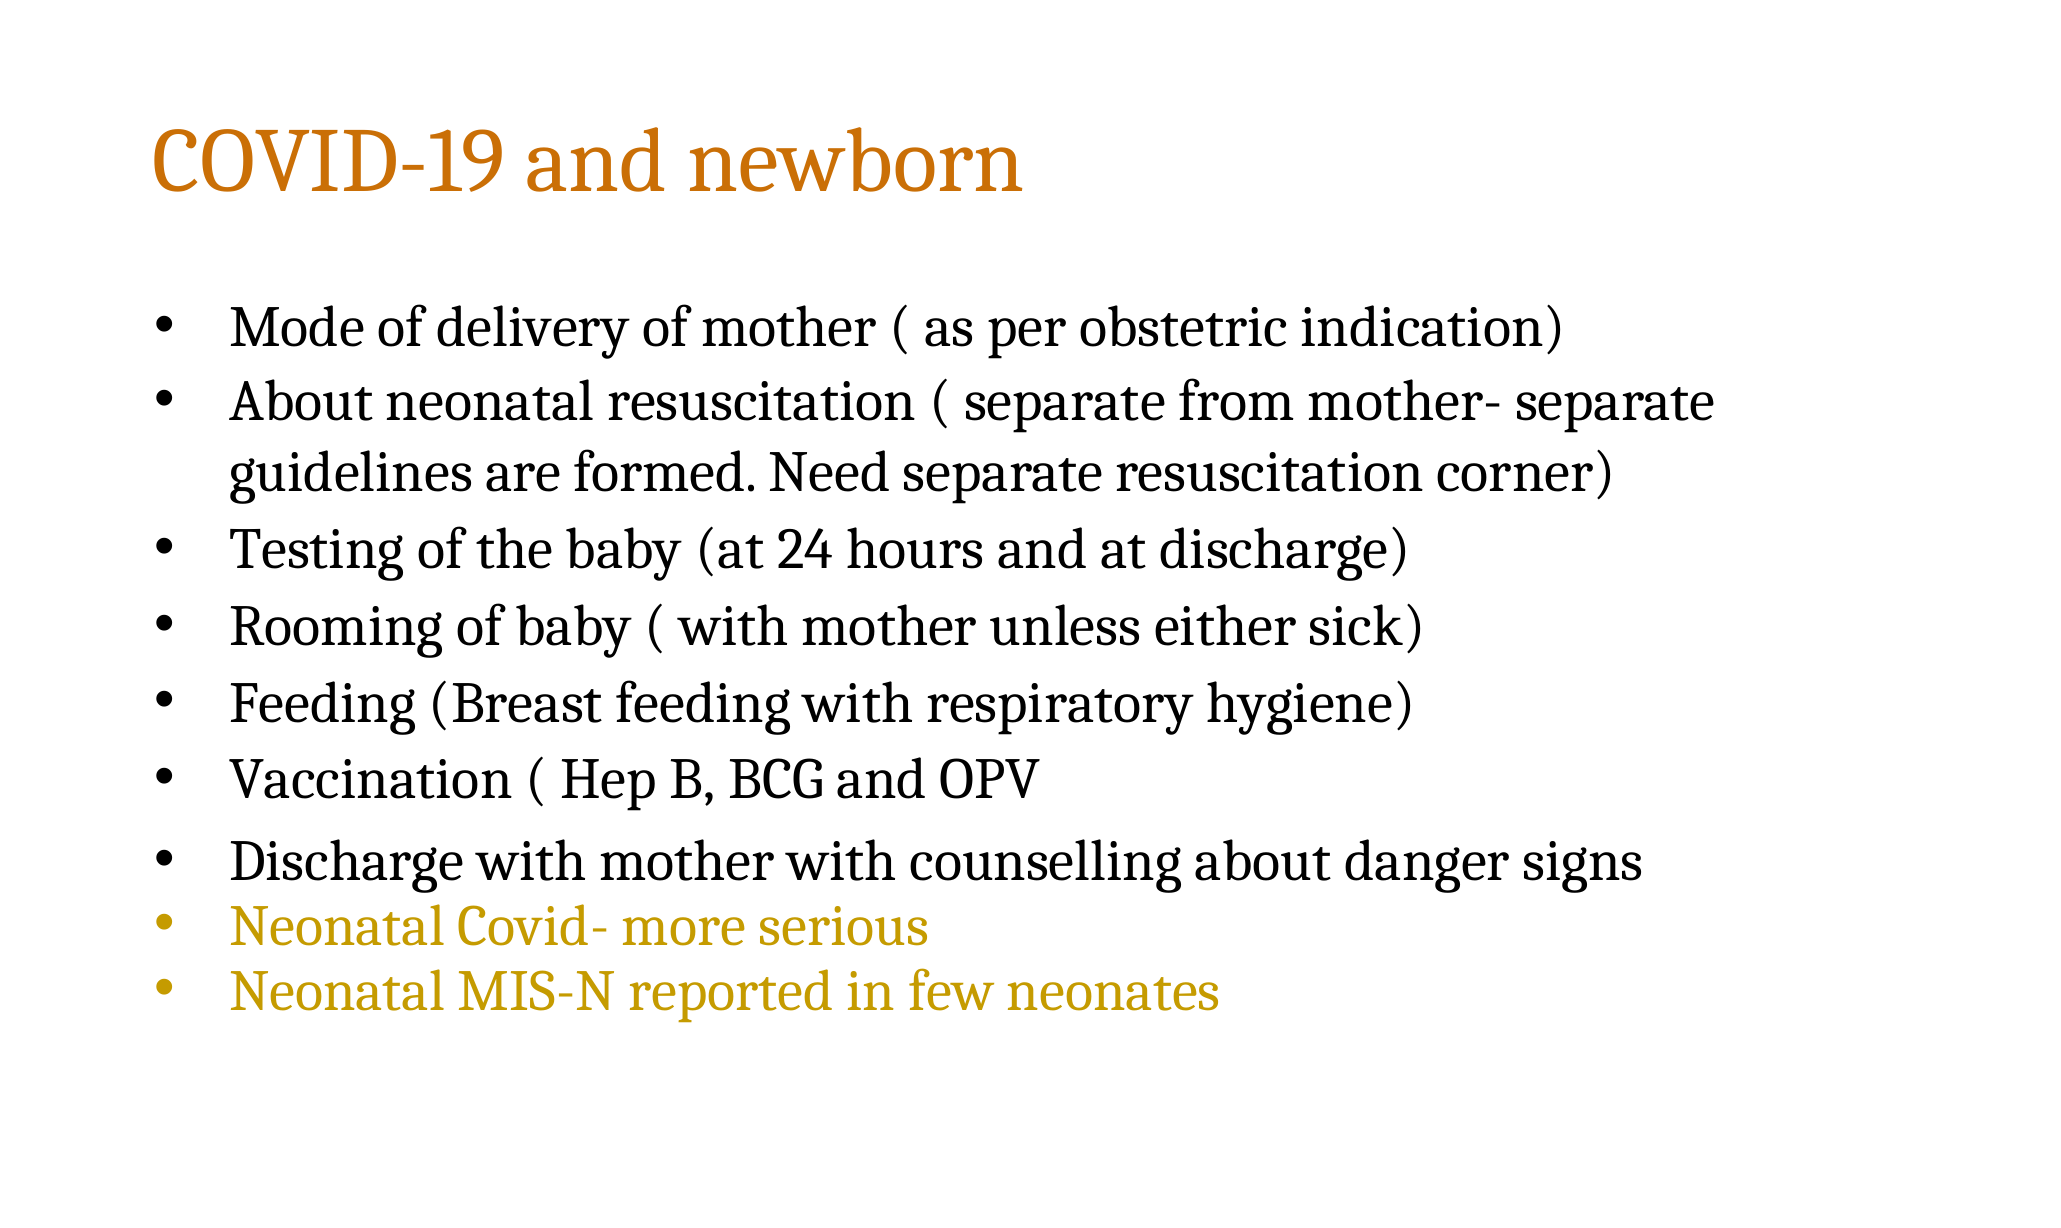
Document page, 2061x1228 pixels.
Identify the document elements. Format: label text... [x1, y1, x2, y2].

text_box Mode of delivery of mother ( as per obstetric indication) About neonatal resuscitation ( separate from mother- separate guidelines are formed. Need separate resuscitation corner) Testing of the baby (at 24 hours and at discharge) Rooming of baby ( with mother unless either sick) Feeding (Breast feeding with respiratory hygiene) Vaccination ( Hep B, BCG and OPV [152, 296, 1843, 744]
text_box Discharge with mother with counselling about danger signs Neonatal Covid- more serious Neonatal MIS-N reported in few neonates [152, 830, 1876, 1047]
text_box COVID-19 and newborn [150, 130, 1256, 211]
